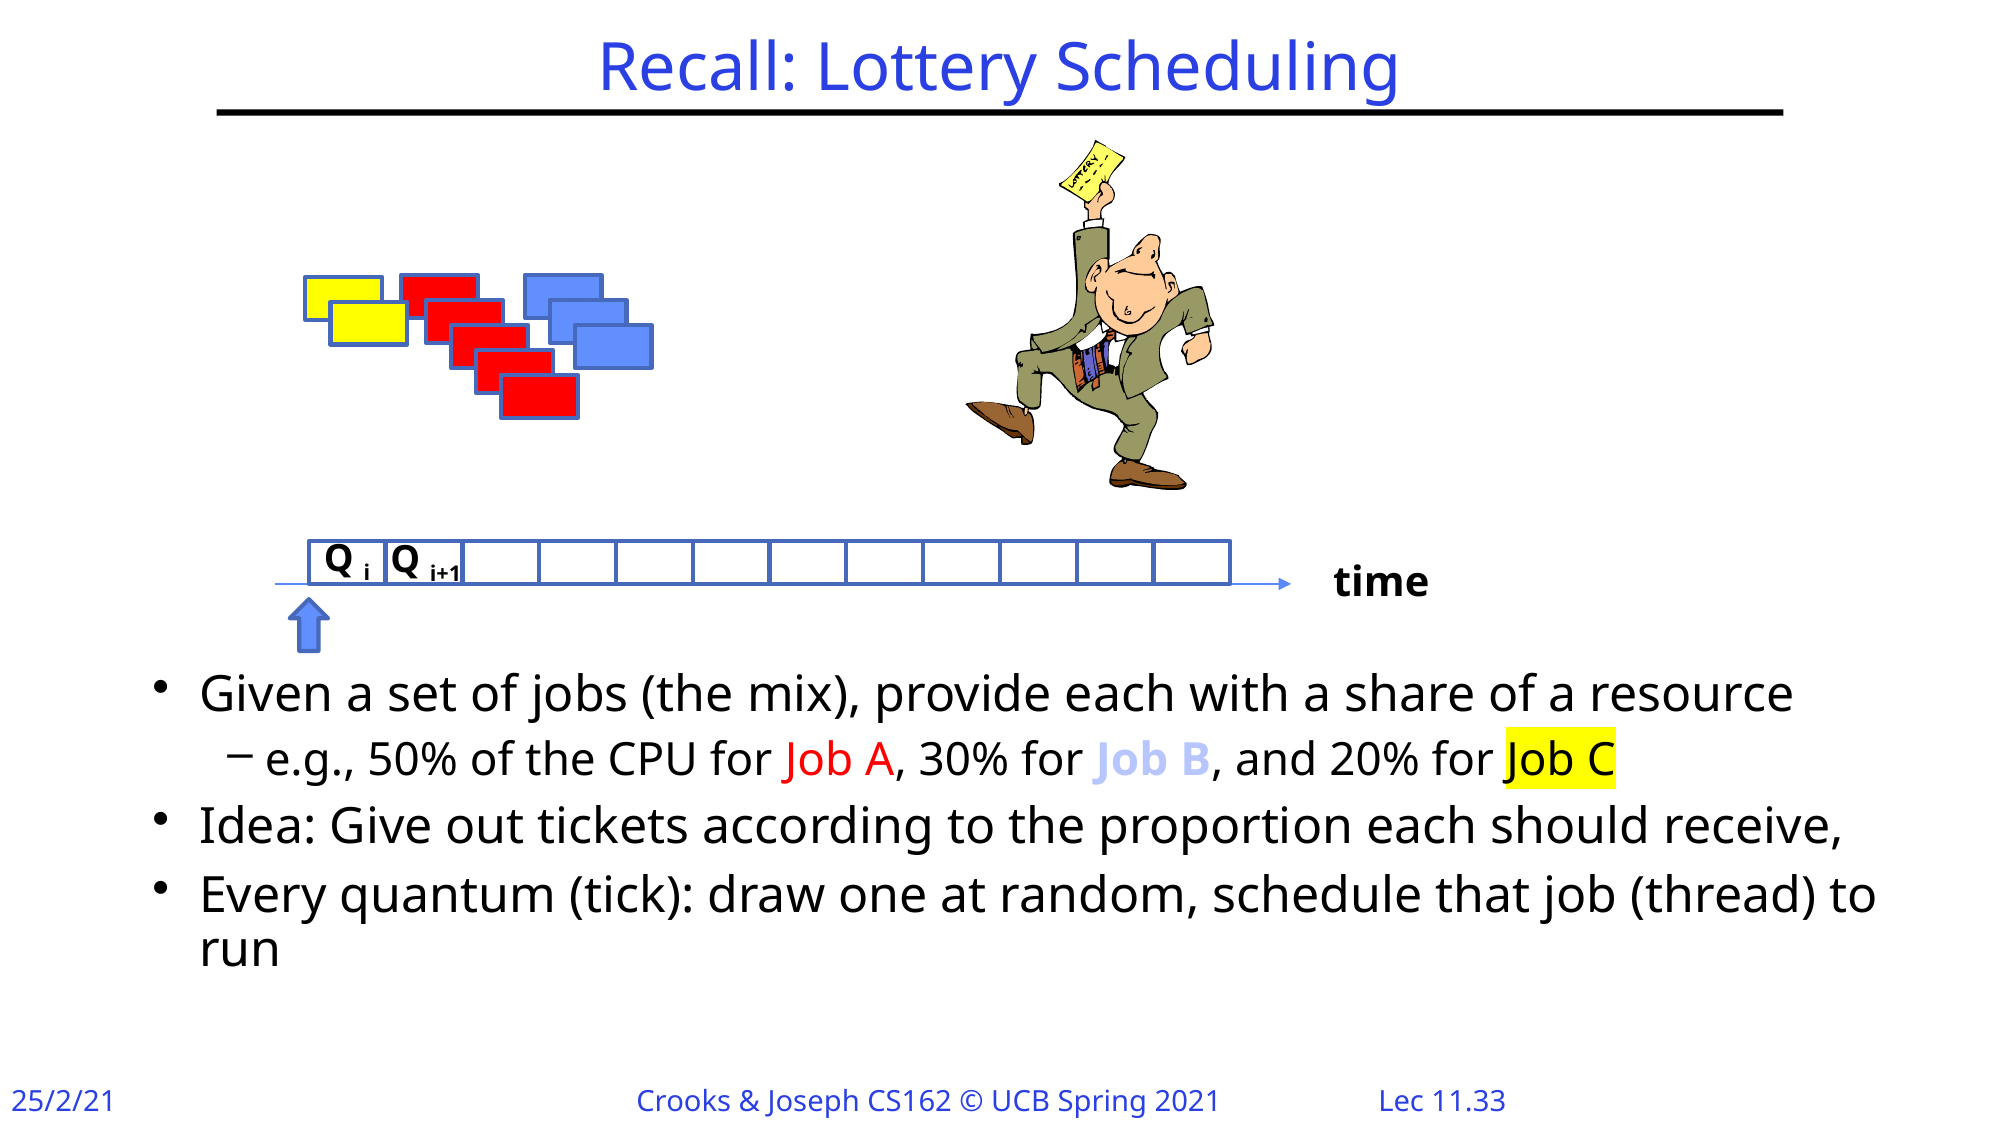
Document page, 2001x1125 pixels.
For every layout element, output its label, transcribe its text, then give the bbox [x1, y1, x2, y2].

text_box [573, 323, 654, 370]
text_box [399, 273, 480, 320]
text_box [474, 348, 555, 395]
text_box [844, 539, 921, 583]
text_box time [1318, 547, 1445, 613]
text_box [303, 275, 384, 322]
text_box [523, 273, 604, 320]
text_box [328, 300, 409, 347]
text_box [1151, 539, 1232, 583]
list Given a set of jobs (the mix), provide each with a share of a resource e.g., 50% of the CPU for Job A, 30% for Job B, and 20% for Job C Idea: Give out tickets according to the proportion each should receive, Every quantum (tick): draw one at random, schedule that job (thread) to run [137, 661, 1910, 1014]
text_box [998, 539, 1075, 583]
picture [965, 139, 1217, 493]
text_box [424, 298, 505, 345]
text_box [1075, 539, 1151, 583]
text_box Q i+1 [375, 527, 477, 583]
text_box [499, 373, 580, 420]
text_box [287, 597, 330, 654]
text_box [768, 539, 844, 583]
text_box [449, 323, 530, 370]
text_box Q i [309, 526, 386, 583]
text_box [477, 539, 537, 583]
text_box [691, 539, 768, 583]
text_box [921, 539, 998, 583]
text_box [614, 539, 691, 583]
text_box [548, 298, 629, 345]
title Recall: Lottery Scheduling [216, 24, 1784, 113]
text_box [537, 539, 614, 583]
